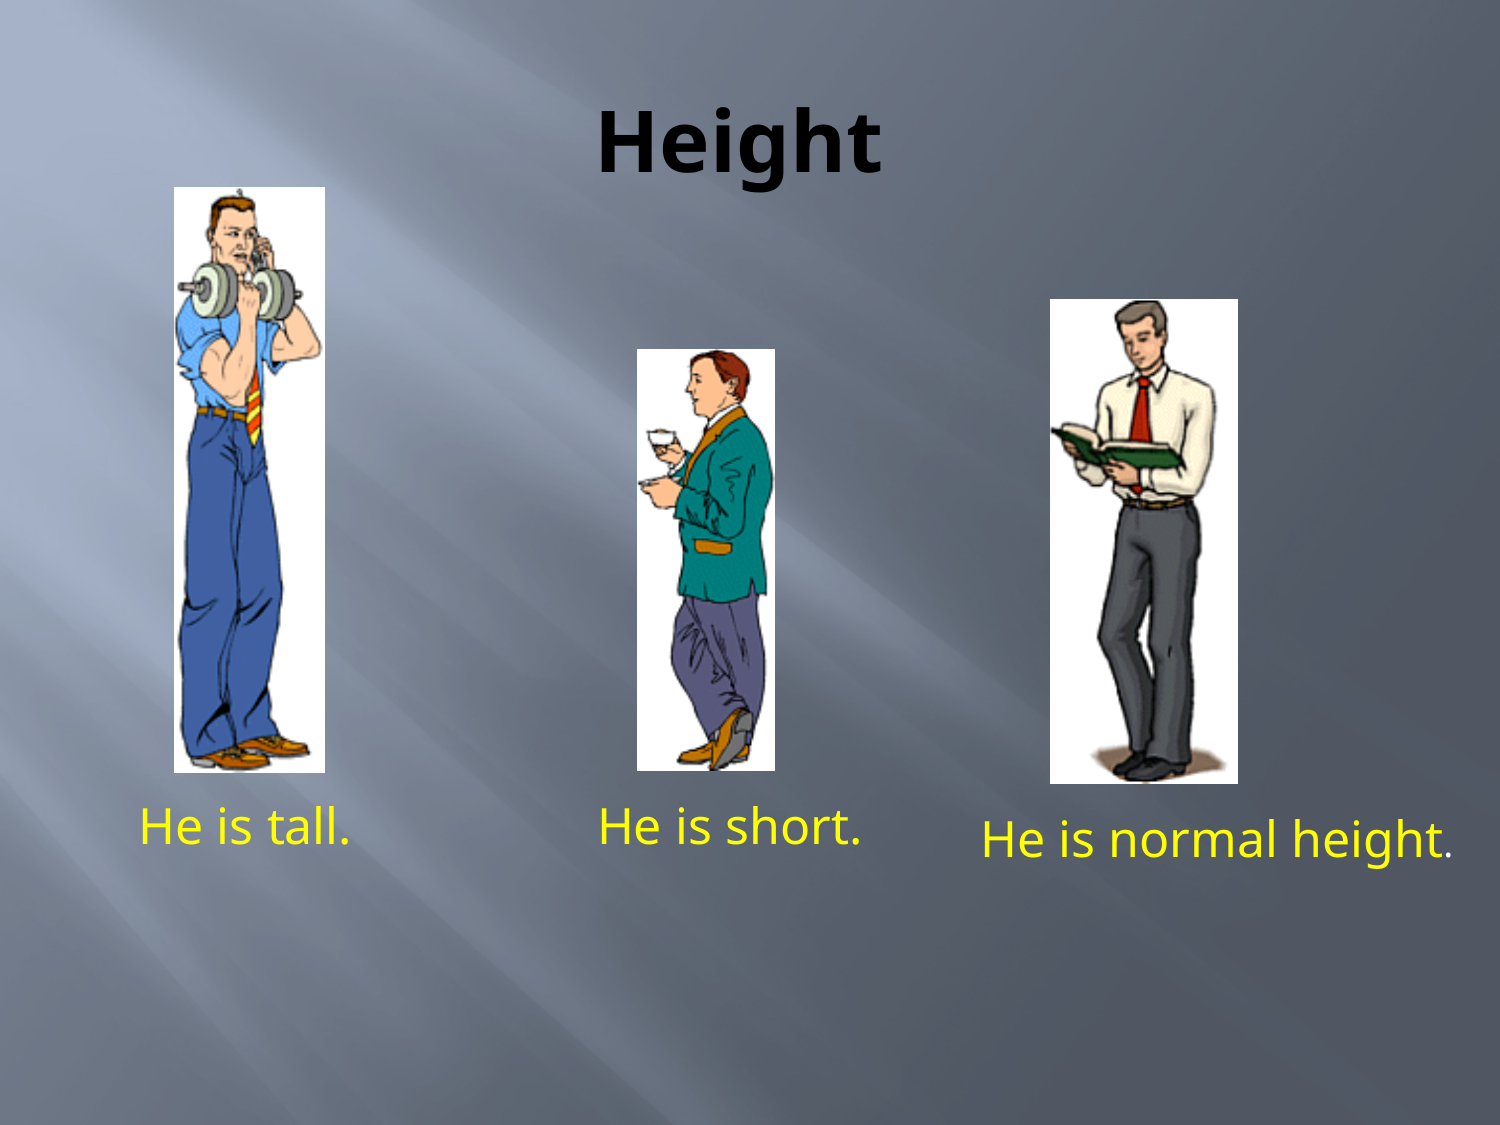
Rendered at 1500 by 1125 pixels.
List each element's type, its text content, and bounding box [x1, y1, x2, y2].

title Height [75, 45, 1425, 233]
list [174, 187, 326, 774]
picture [637, 349, 776, 771]
text_box He is short. [582, 787, 891, 863]
text_box He is normal height. [965, 799, 1478, 875]
picture [1049, 299, 1238, 784]
text_box He is tall. [124, 787, 381, 863]
